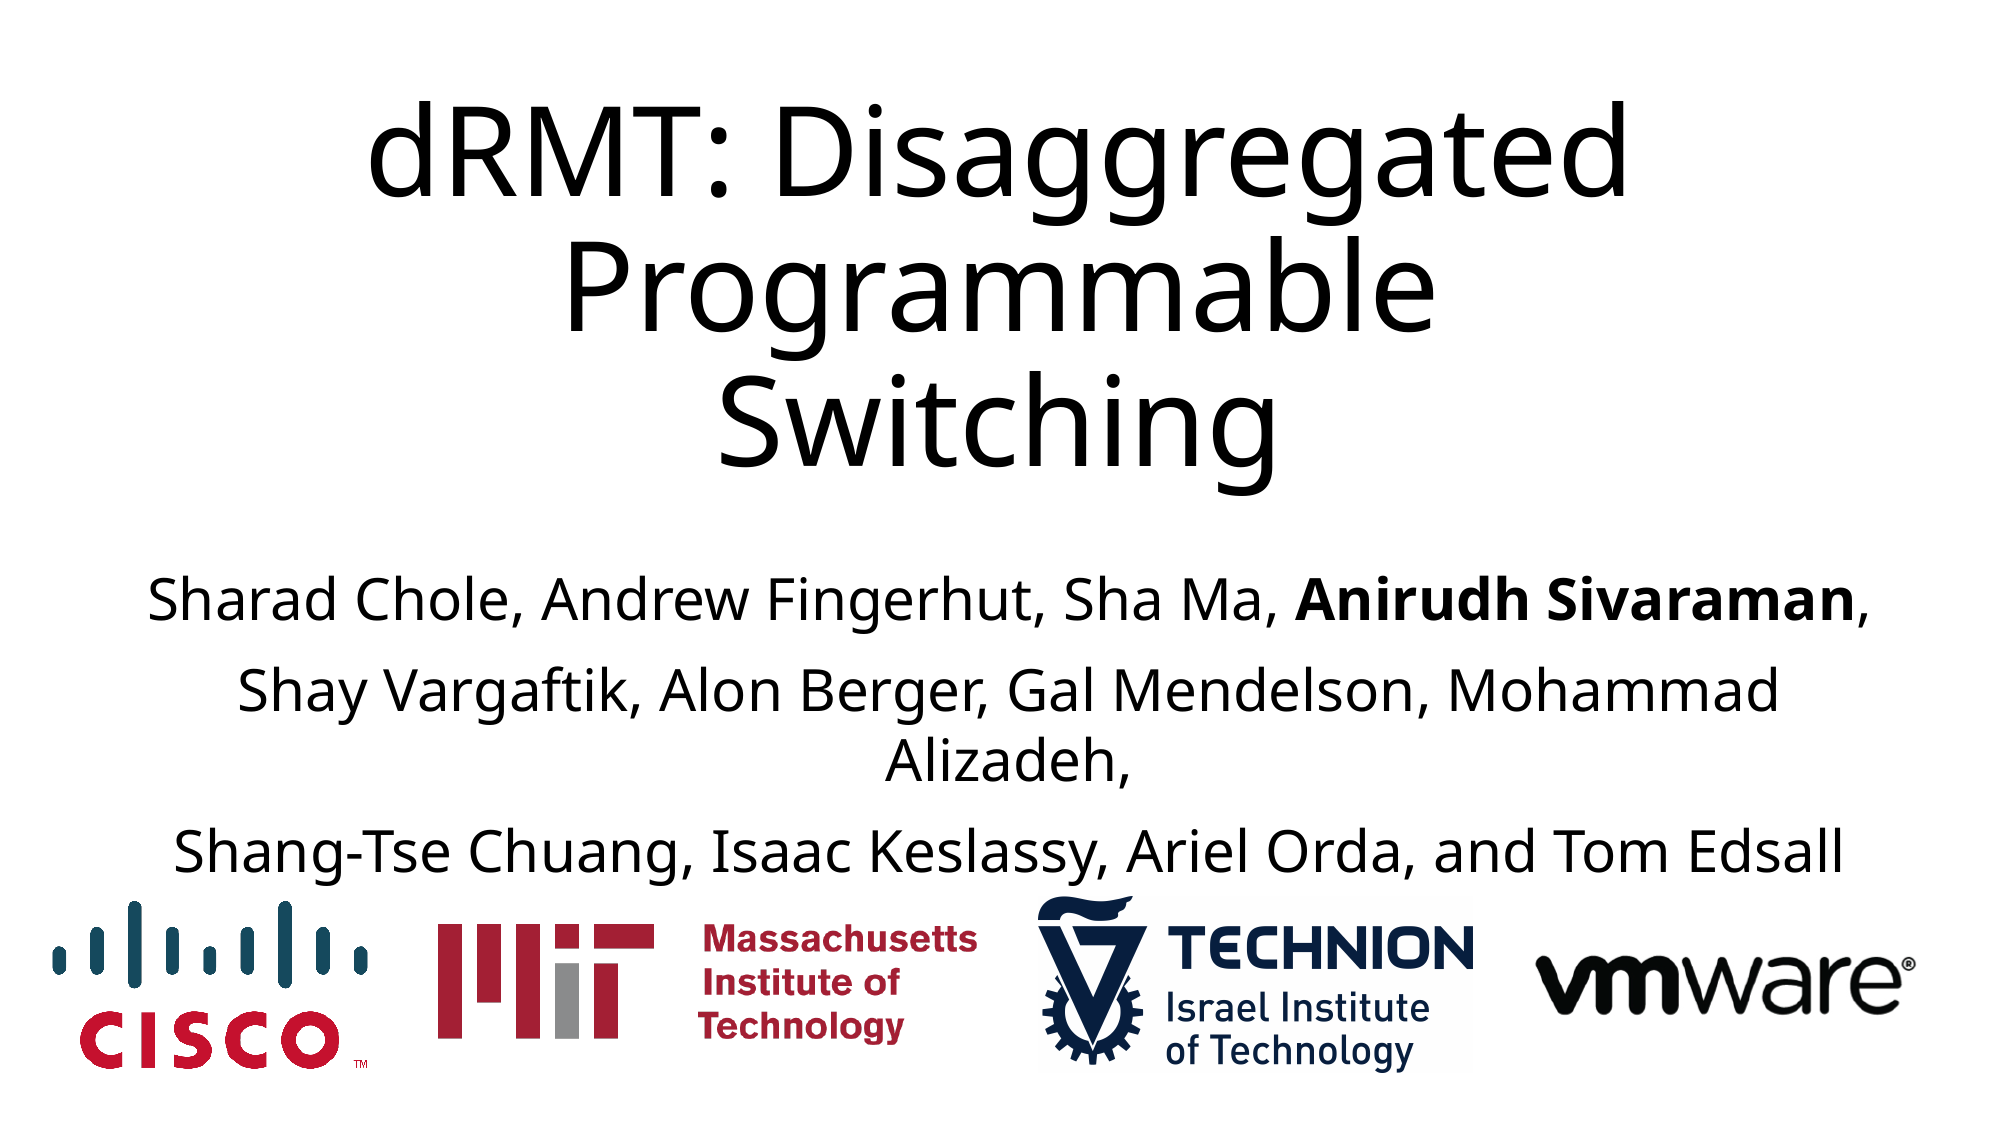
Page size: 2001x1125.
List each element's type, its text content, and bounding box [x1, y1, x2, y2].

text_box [43, 896, 1957, 1073]
title dRMT: Disaggregated Programmable Switching [249, 109, 1750, 501]
subtitle Sharad Chole, Andrew Fingerhut, Sha Ma, Anirudh Sivaraman, Shay Vargaftik, Alon Berger, Gal Mendelson, Mohammad Alizadeh, Shang-Tse Chuang, Isaac Keslassy, Ariel Orda, and Tom Edsall [121, 554, 1898, 896]
